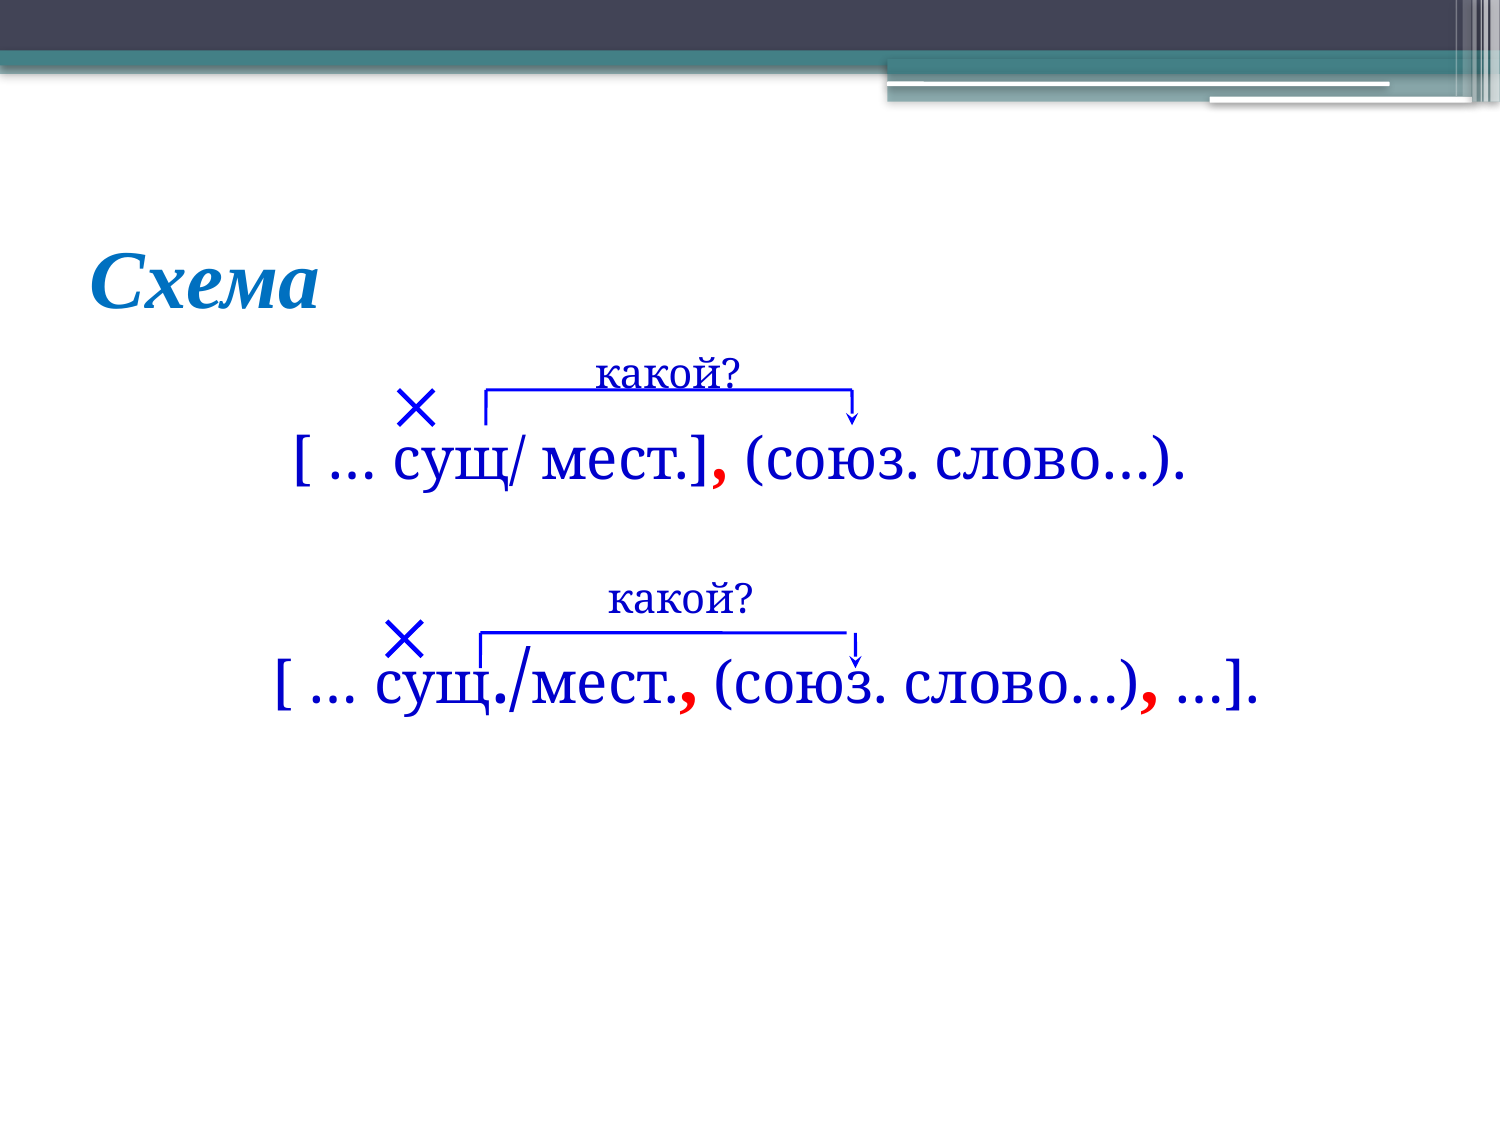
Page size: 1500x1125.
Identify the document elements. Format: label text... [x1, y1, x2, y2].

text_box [386, 339, 856, 669]
list [ … сущ/ мест.], (союз. слово…). [ … сущ./мест., (союз. слово…), …]. [75, 368, 1425, 1079]
title Схема [75, 187, 1425, 363]
